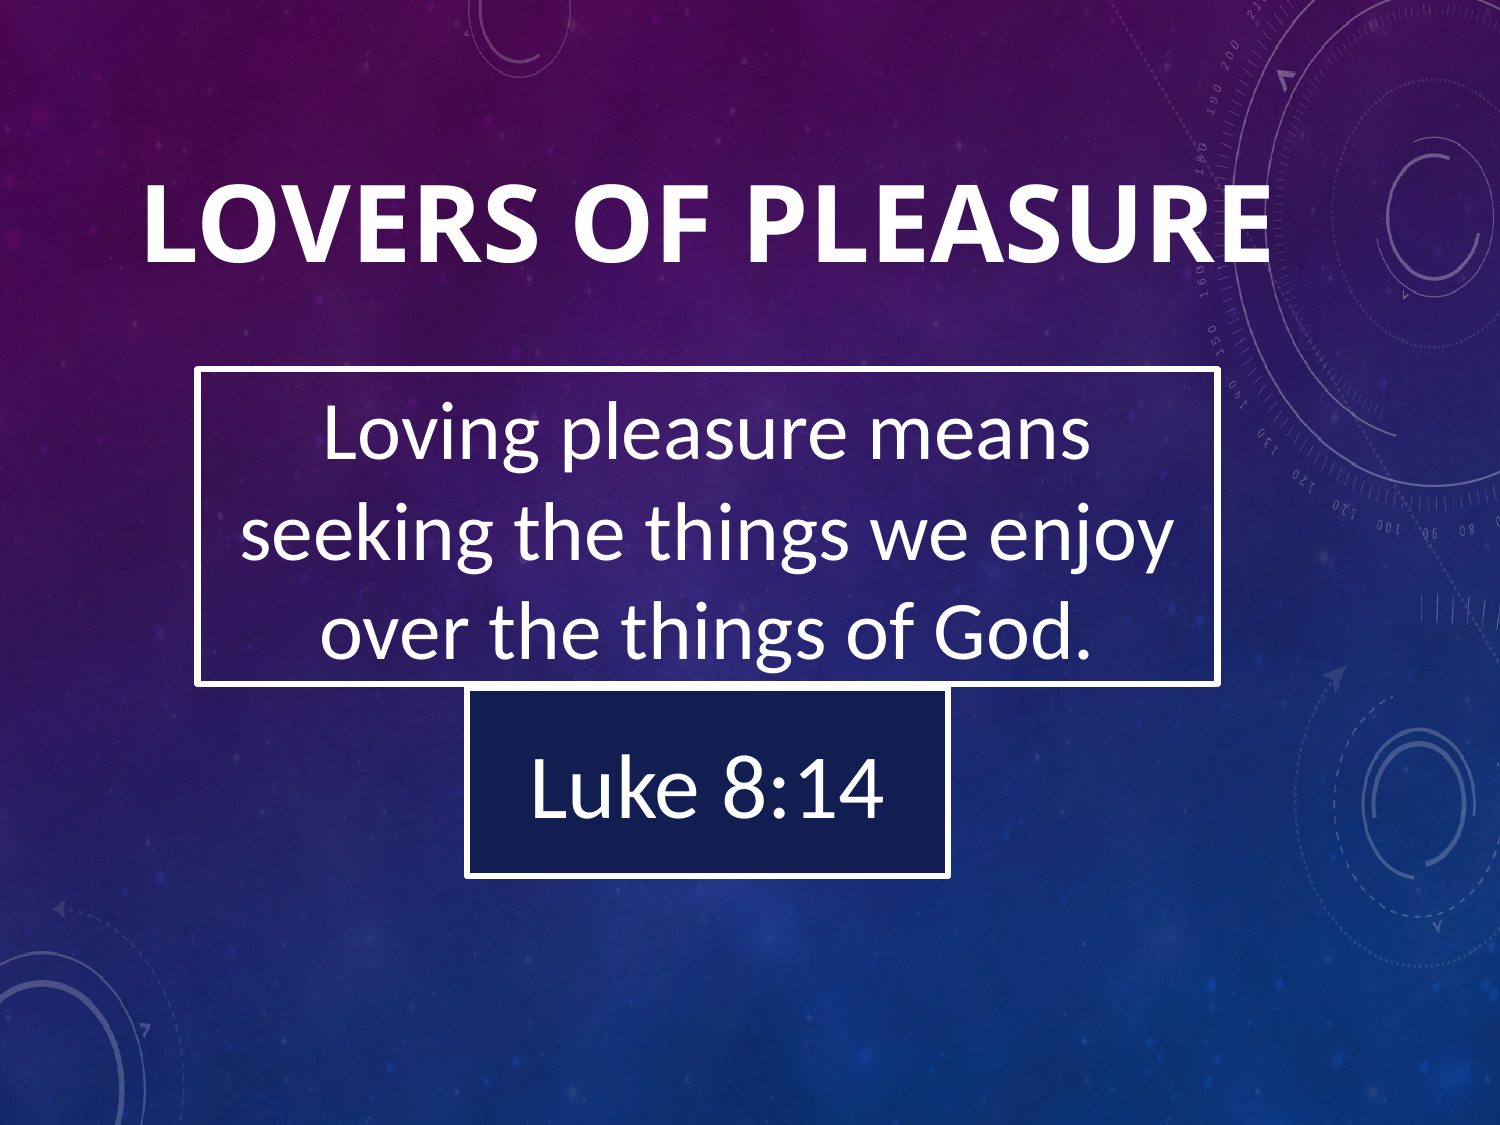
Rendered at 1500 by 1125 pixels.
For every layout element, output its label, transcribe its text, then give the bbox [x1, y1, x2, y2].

picture [0, 0, 1500, 1125]
text_box Loving pleasure means seeking the things we enjoy over the things of God. [197, 369, 1218, 684]
title Lovers of Pleasure [84, 99, 1331, 339]
text_box Luke 8:14 [465, 686, 950, 878]
